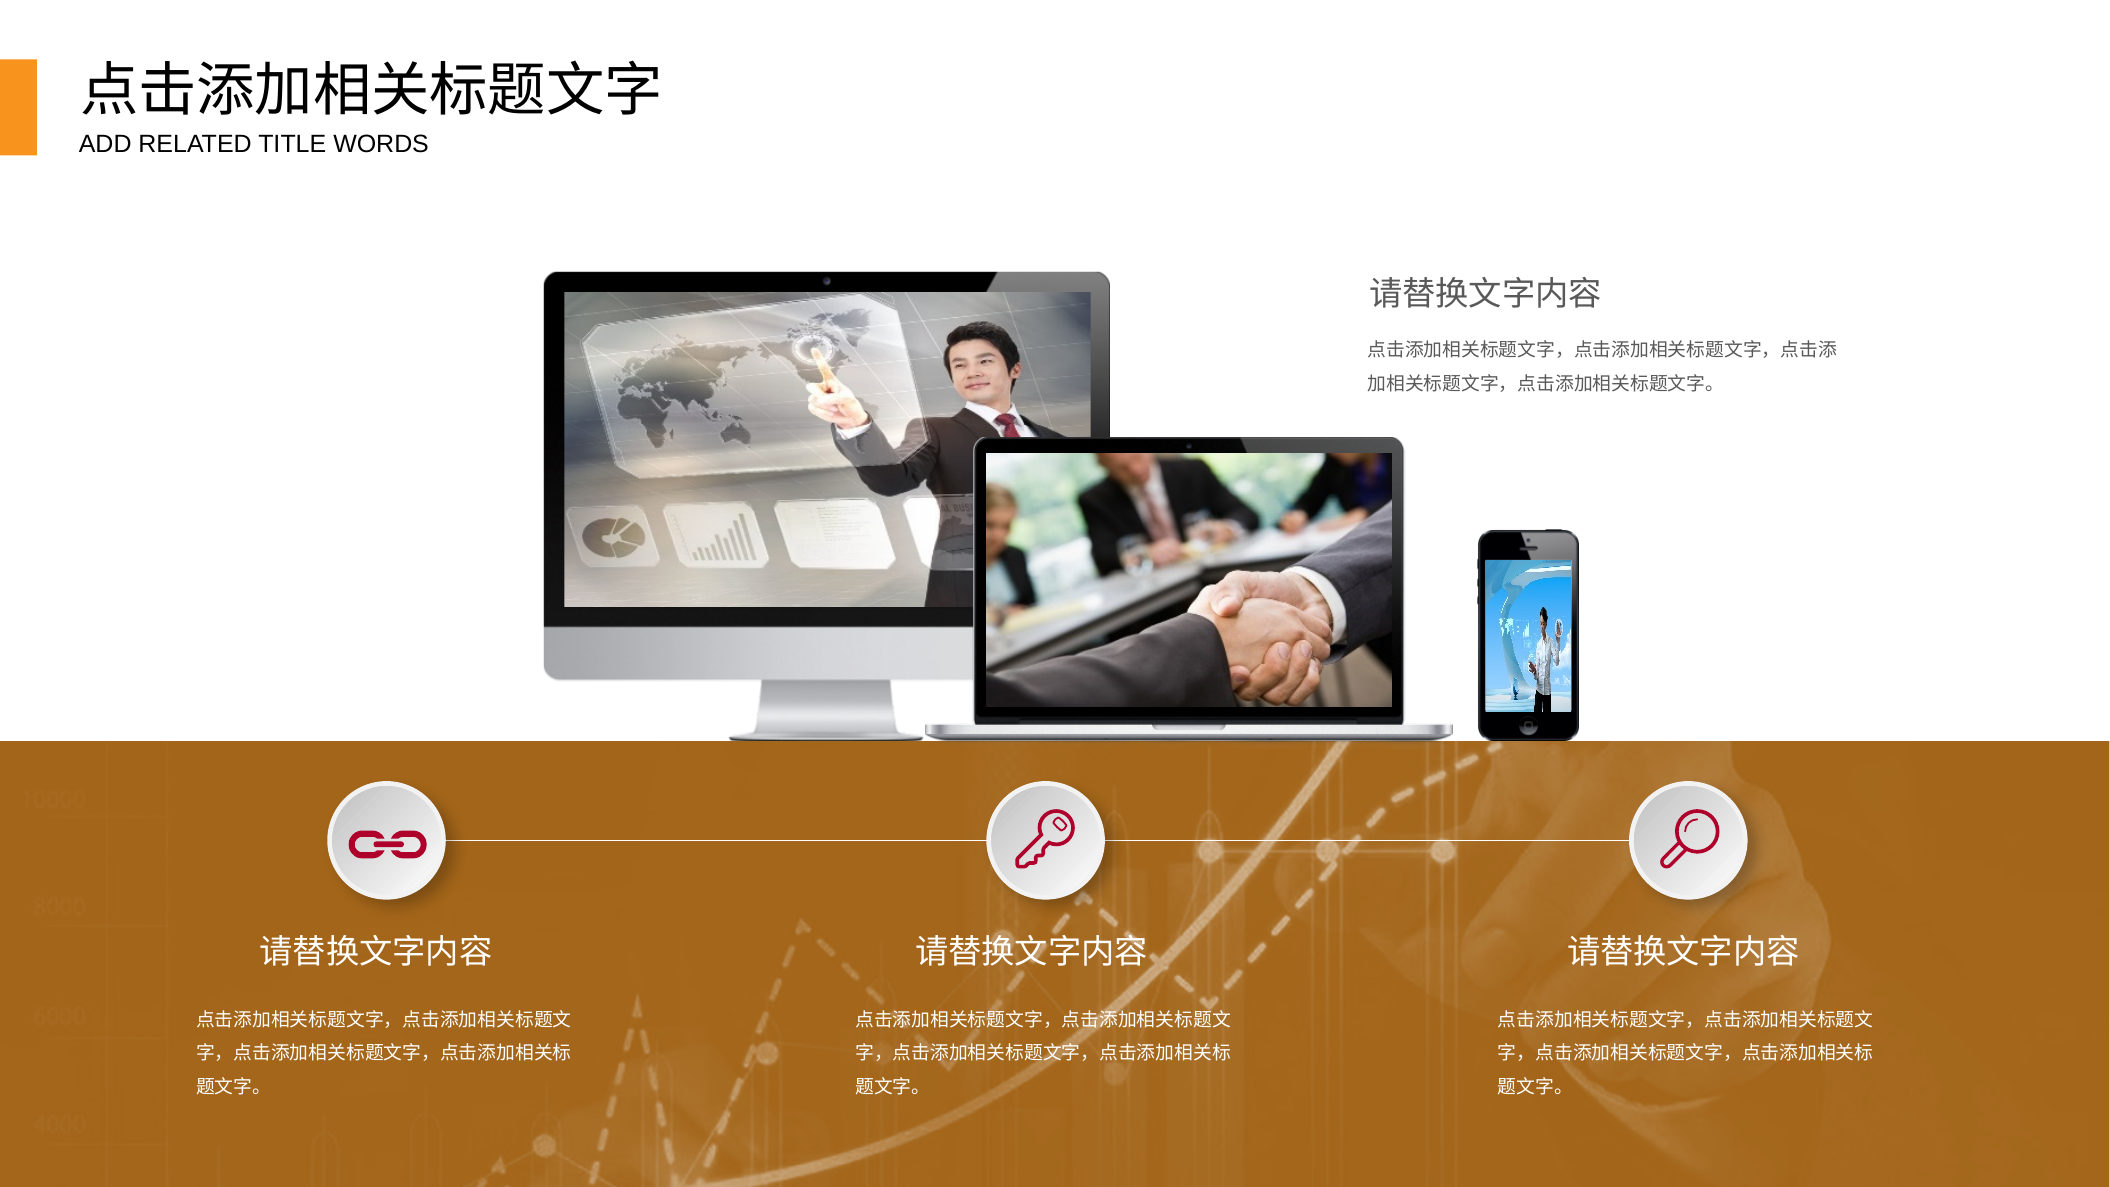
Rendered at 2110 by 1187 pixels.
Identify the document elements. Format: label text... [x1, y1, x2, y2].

text_box [0, 740, 2110, 1187]
text_box 请替换文字内容 [1354, 264, 1617, 318]
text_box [840, 783, 1253, 1102]
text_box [543, 271, 1579, 756]
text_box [181, 783, 594, 1102]
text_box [0, 43, 683, 167]
text_box 点击添加相关标题文字，点击添加相关标题文字，点击添加相关标题文字，点击添加相关标题文字。 [1579, 318, 1869, 402]
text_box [1483, 783, 1895, 1102]
